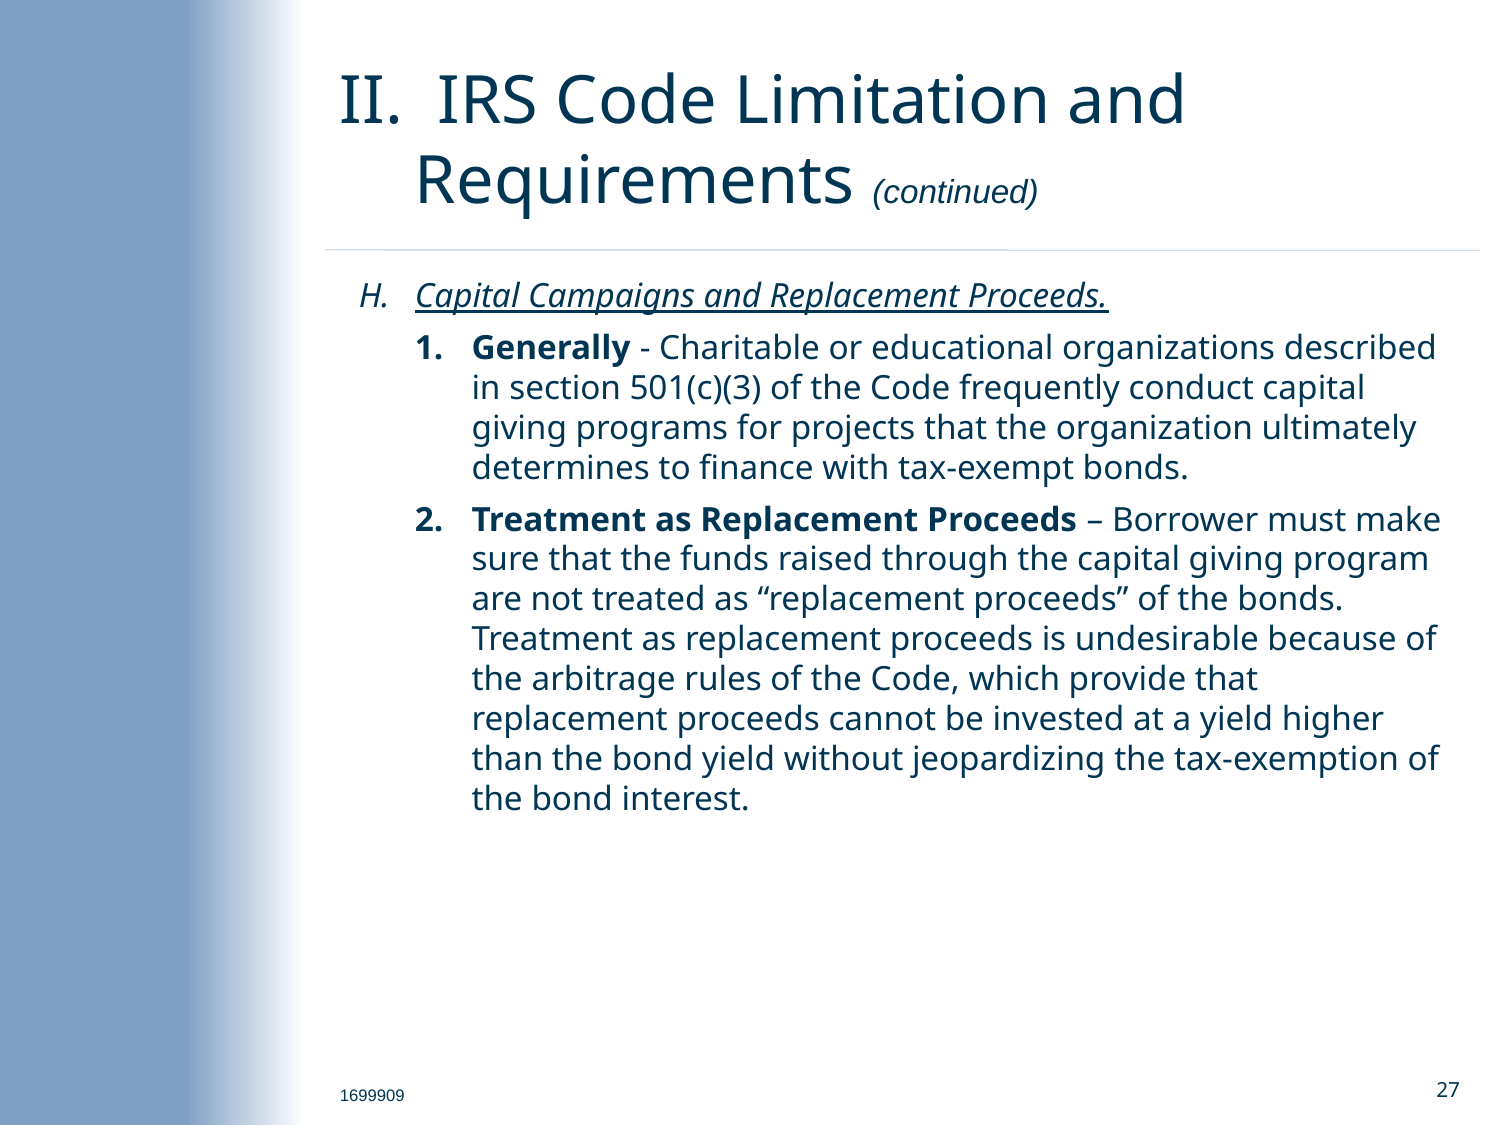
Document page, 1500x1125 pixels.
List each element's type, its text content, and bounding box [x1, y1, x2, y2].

list Capital Campaigns and Replacement Proceeds. Generally - Charitable or educational organizations described in section 501(c)(3) of the Code frequently conduct capital giving programs for projects that the organization ultimately determines to finance with tax-exempt bonds. Treatment as Replacement Proceeds – Borrower must make sure that the funds raised through the capital giving program are not treated as “replacement proceeds” of the bonds. Treatment as replacement proceeds is undesirable because of the arbitrage rules of the Code, which provide that replacement proceeds cannot be invested at a yield higher than the bond yield without jeopardizing the tax-exemption of the bond interest. [324, 267, 1475, 1013]
title II. IRS Code Limitation and Requirements (continued) [324, 42, 1478, 231]
footer 1699909 [324, 1074, 438, 1113]
slide_number 26 [1362, 1074, 1475, 1113]
